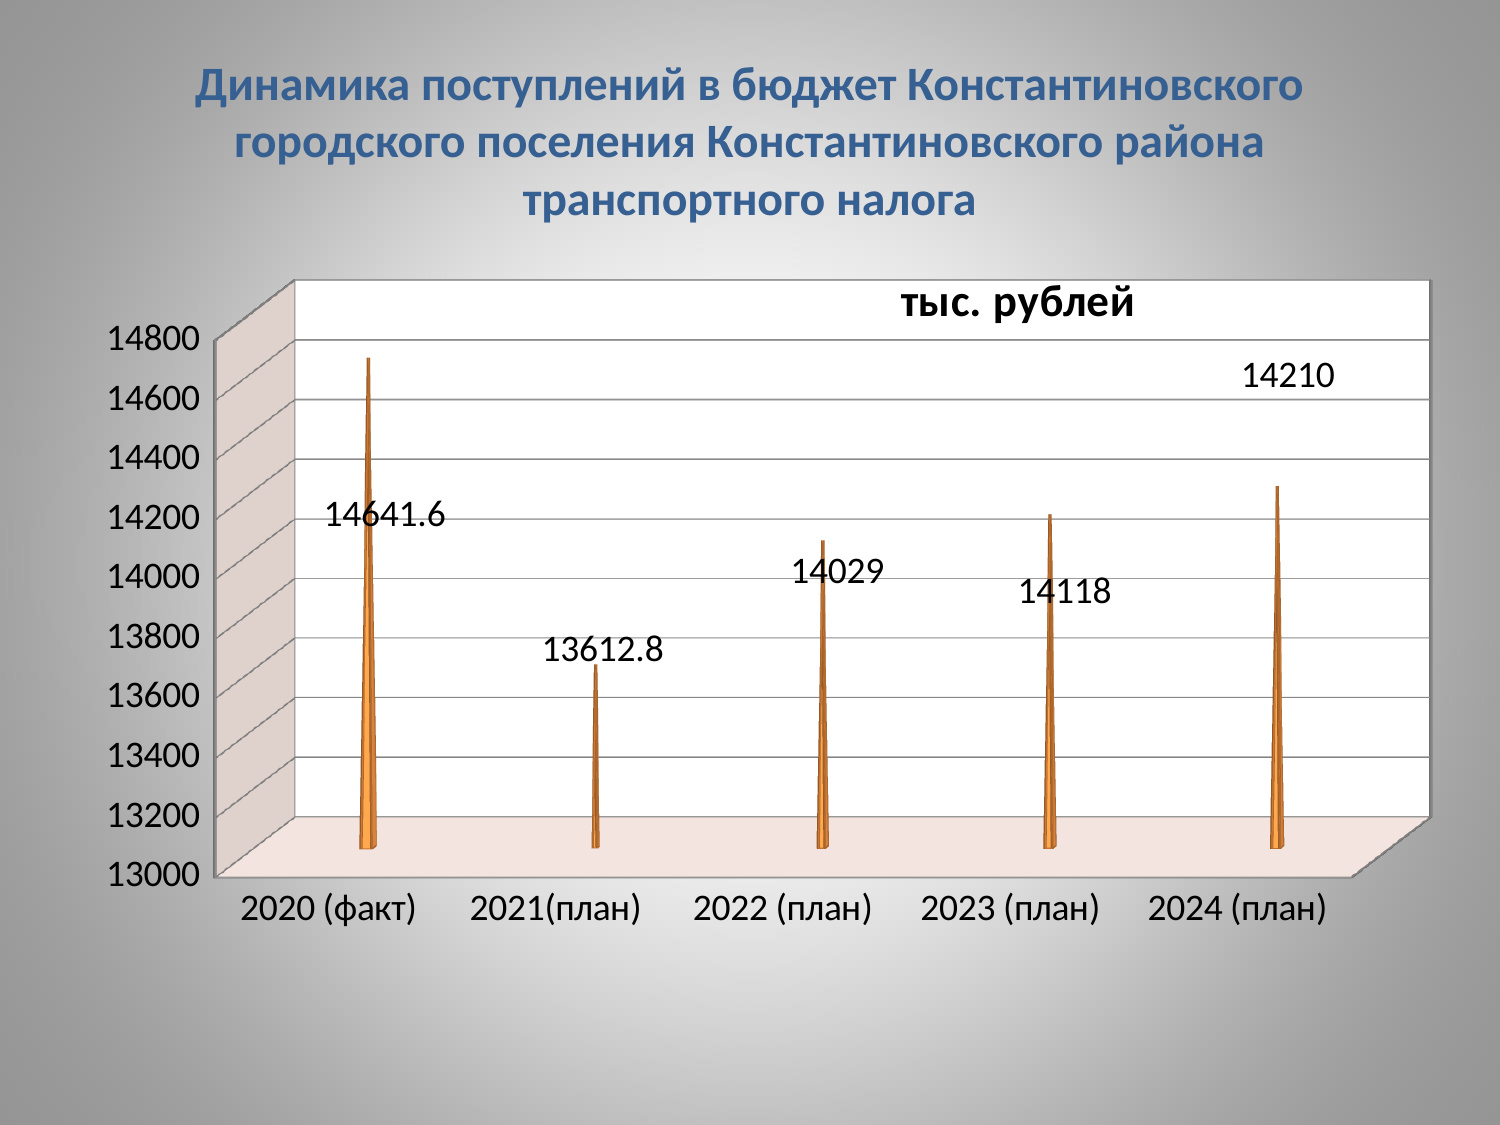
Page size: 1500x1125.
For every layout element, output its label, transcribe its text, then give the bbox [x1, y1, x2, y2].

chart [52, 255, 1442, 1019]
picture [0, 0, 1500, 1125]
title Динамика поступлений в бюджет Константиновского городского поселения Константиновского района транспортного налога [74, 44, 1426, 233]
